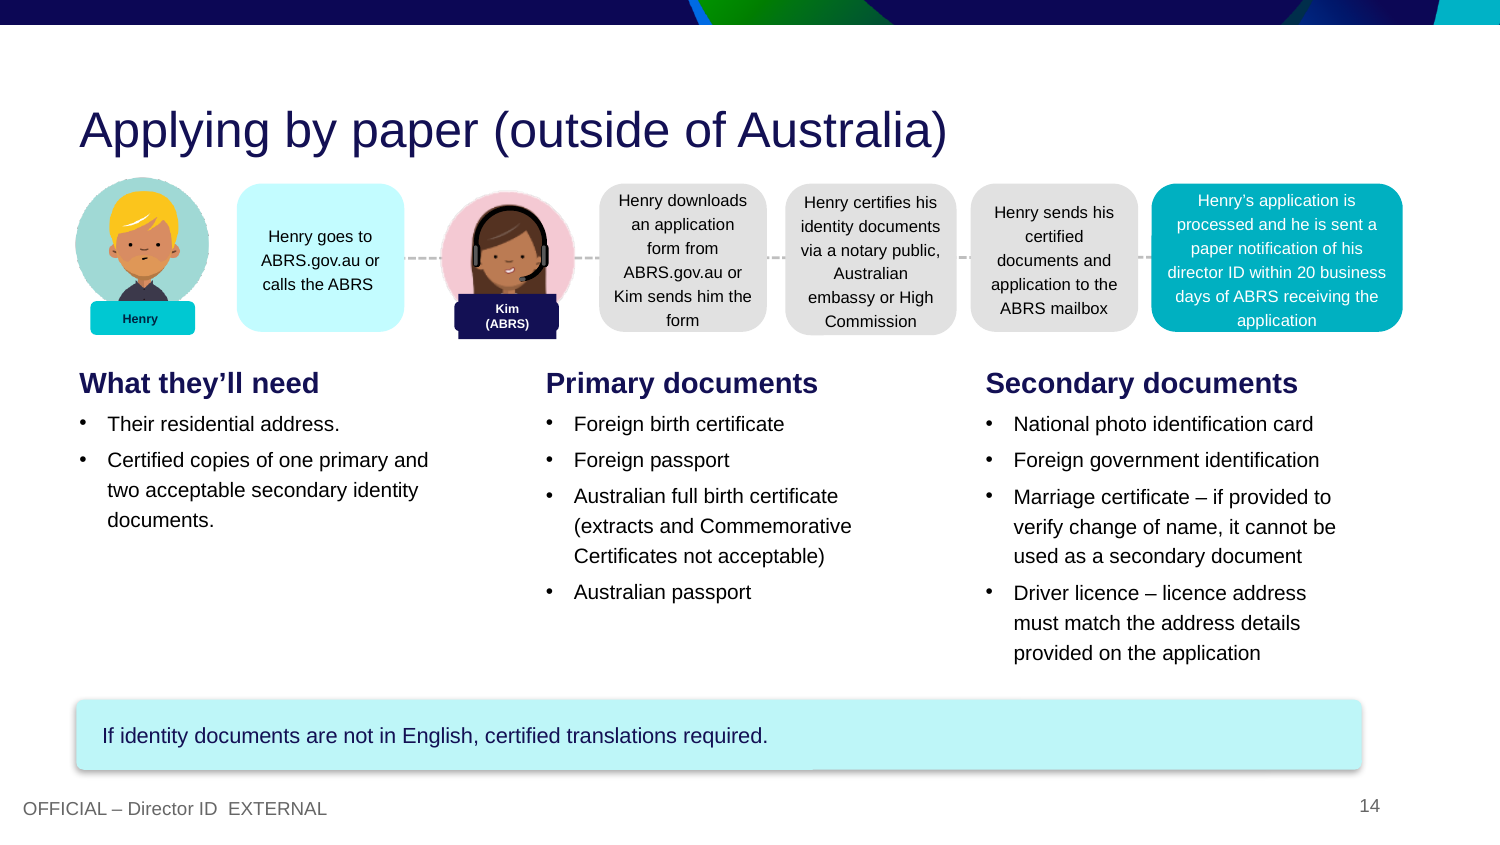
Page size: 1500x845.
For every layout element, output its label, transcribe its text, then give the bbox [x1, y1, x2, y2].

text_box Henry downloads an application form from ABRS.gov.au or Kim sends him the form [597, 181, 769, 255]
text_box OFFICIAL – Director ID EXTERNAL [20, 783, 528, 828]
text_box Henry downloads an application form from ABRS.gov.au or Kim sends him the form [597, 268, 769, 334]
text_box Henry goes to ABRS.gov.au or calls the ABRS [240, 181, 407, 334]
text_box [87, 300, 196, 336]
text_box Henry certifies his identity documents via a notary public, Australian embassy or High Commission [783, 181, 959, 255]
text_box Henry certifies his identity documents via a notary public, Australian embassy or High Commission [783, 268, 959, 338]
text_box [454, 301, 560, 332]
picture [50, 151, 235, 336]
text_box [438, 189, 576, 326]
text_box Secondary documents National photo identification card Foreign government identification Marriage certificate – if provided to verify change of name, it cannot be used as a secondary document Driver licence – licence address must match the address details provided on the application [985, 364, 1342, 665]
text_box Henry sends his certified documents and application to the ABRS mailbox [968, 181, 1141, 255]
text_box What they’ll need Their residential address. Certified copies of one primary and two acceptable secondary identity documents. [79, 364, 462, 532]
text_box Primary documents Foreign birth certificate Foreign passport Australian full birth certificate (extracts and Commemorative Certificates not acceptable) Australian passport [545, 364, 902, 604]
title Applying by paper (outside of Australia) [79, 95, 1342, 160]
slide_number 14 [1287, 783, 1381, 828]
picture [0, 0, 1500, 25]
text_box Henry sends his certified documents and application to the ABRS mailbox [968, 268, 1141, 334]
text_box If identity documents are not in English, certified translations required. [75, 698, 1363, 771]
text_box Henry’s application is processed and he is sent a paper notification of his director ID within 20 business days of ABRS receiving the application [1149, 181, 1405, 334]
